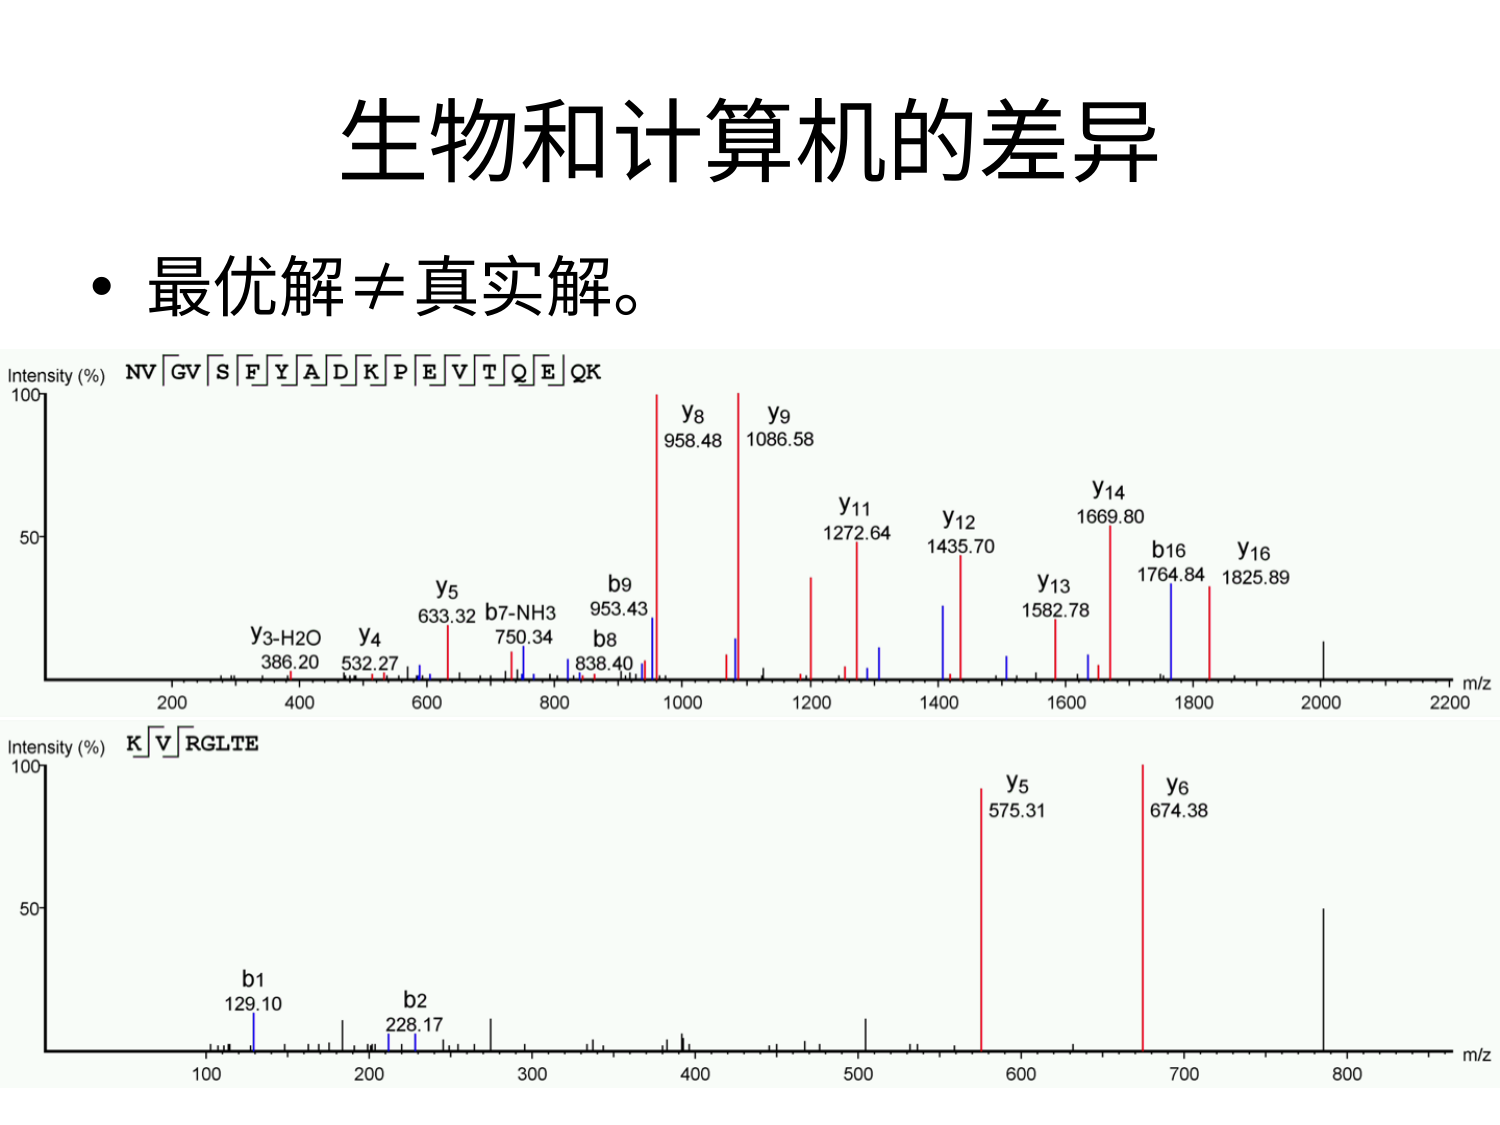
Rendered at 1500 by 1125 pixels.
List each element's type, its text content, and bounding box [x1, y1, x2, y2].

picture [0, 720, 1500, 1088]
list 最优解≠真实解。 [75, 237, 1425, 348]
title 生物和计算机的差异 [75, 45, 1425, 233]
picture [0, 349, 1500, 717]
